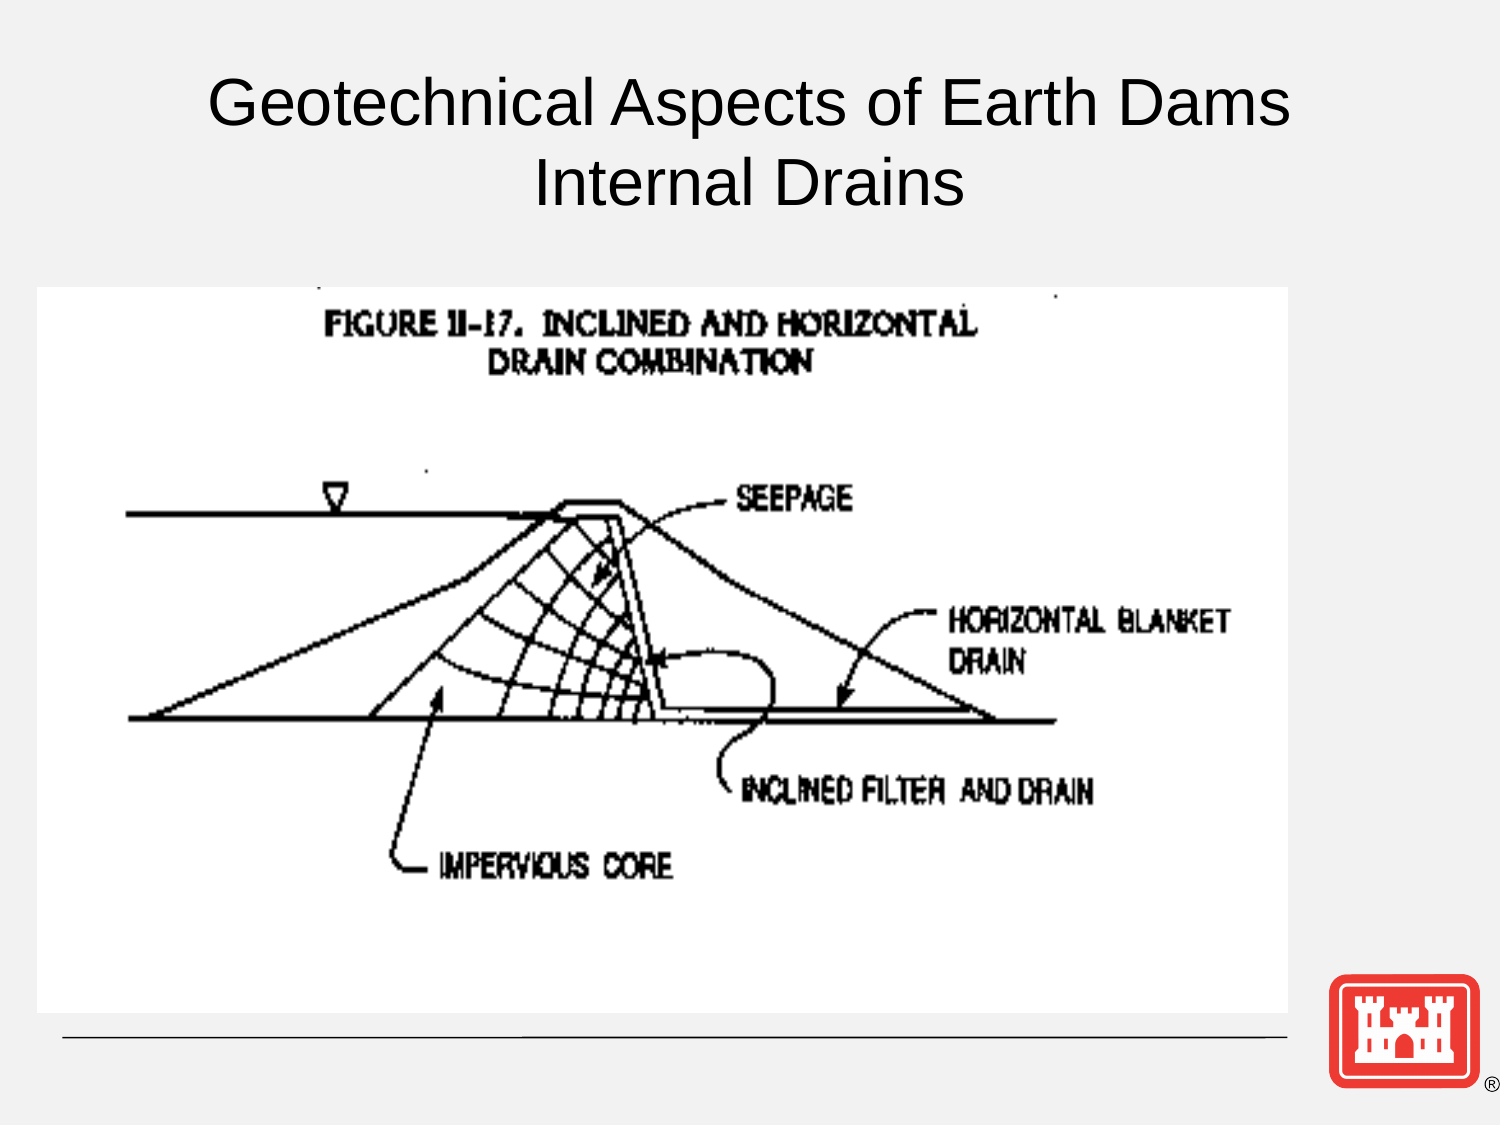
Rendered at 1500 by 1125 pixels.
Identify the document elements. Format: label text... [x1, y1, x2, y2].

title Geotechnical Aspects of Earth Dams Internal Drains [74, 44, 1426, 233]
picture [37, 287, 1288, 1013]
picture [1329, 974, 1500, 1092]
